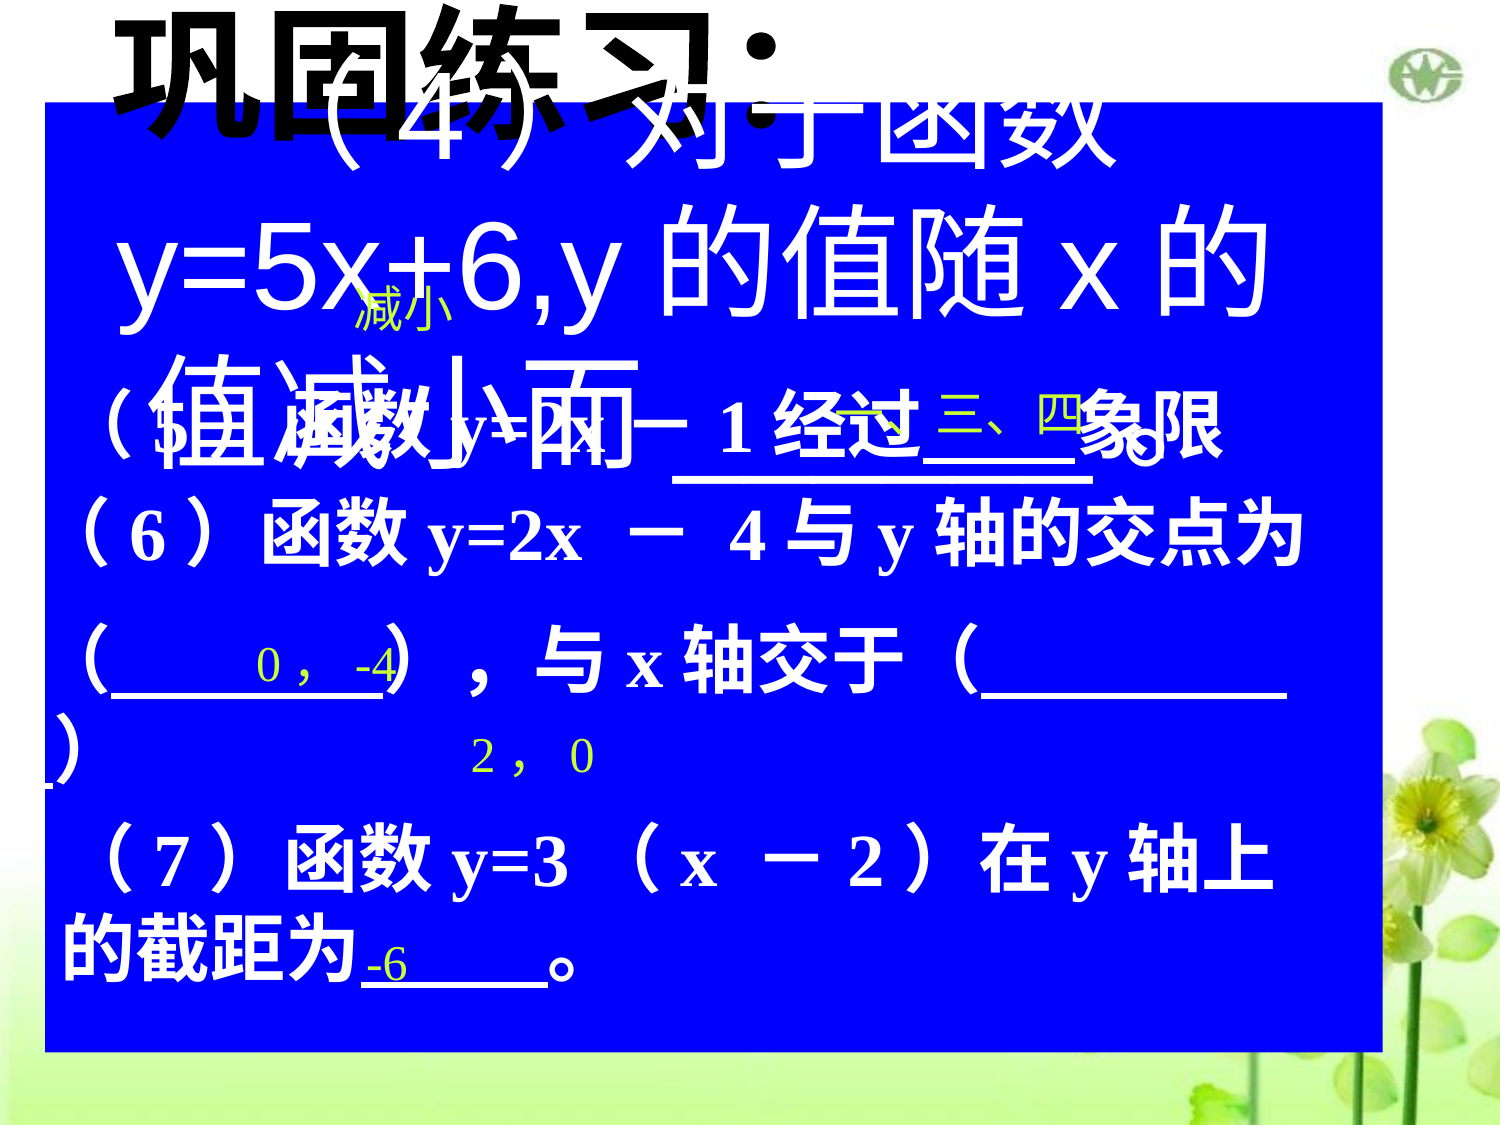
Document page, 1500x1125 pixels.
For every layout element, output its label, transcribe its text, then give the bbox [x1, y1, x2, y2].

text_box 减小 [313, 270, 493, 345]
text_box 0，-4 [182, 623, 471, 699]
text_box （5）函数y=2x－1经过 象限 [44, 370, 1452, 475]
text_box （6）函数y=2x － 4与y轴的交点为 （ ），与x轴交于（ ） [21, 477, 1387, 800]
text_box -6 [242, 923, 531, 998]
text_box [45, 102, 1383, 370]
text_box 一、三、四 [815, 374, 1104, 450]
text_box 2，0 [388, 714, 677, 790]
text_box [45, 800, 1383, 1053]
title （4）对于函数y=5x+6,y的值随x的值减小而______。 [58, 165, 1334, 353]
picture [0, 0, 1500, 1125]
text_box （7）函数y=3（x －2）在y轴上的截距为 。 [45, 804, 1349, 999]
